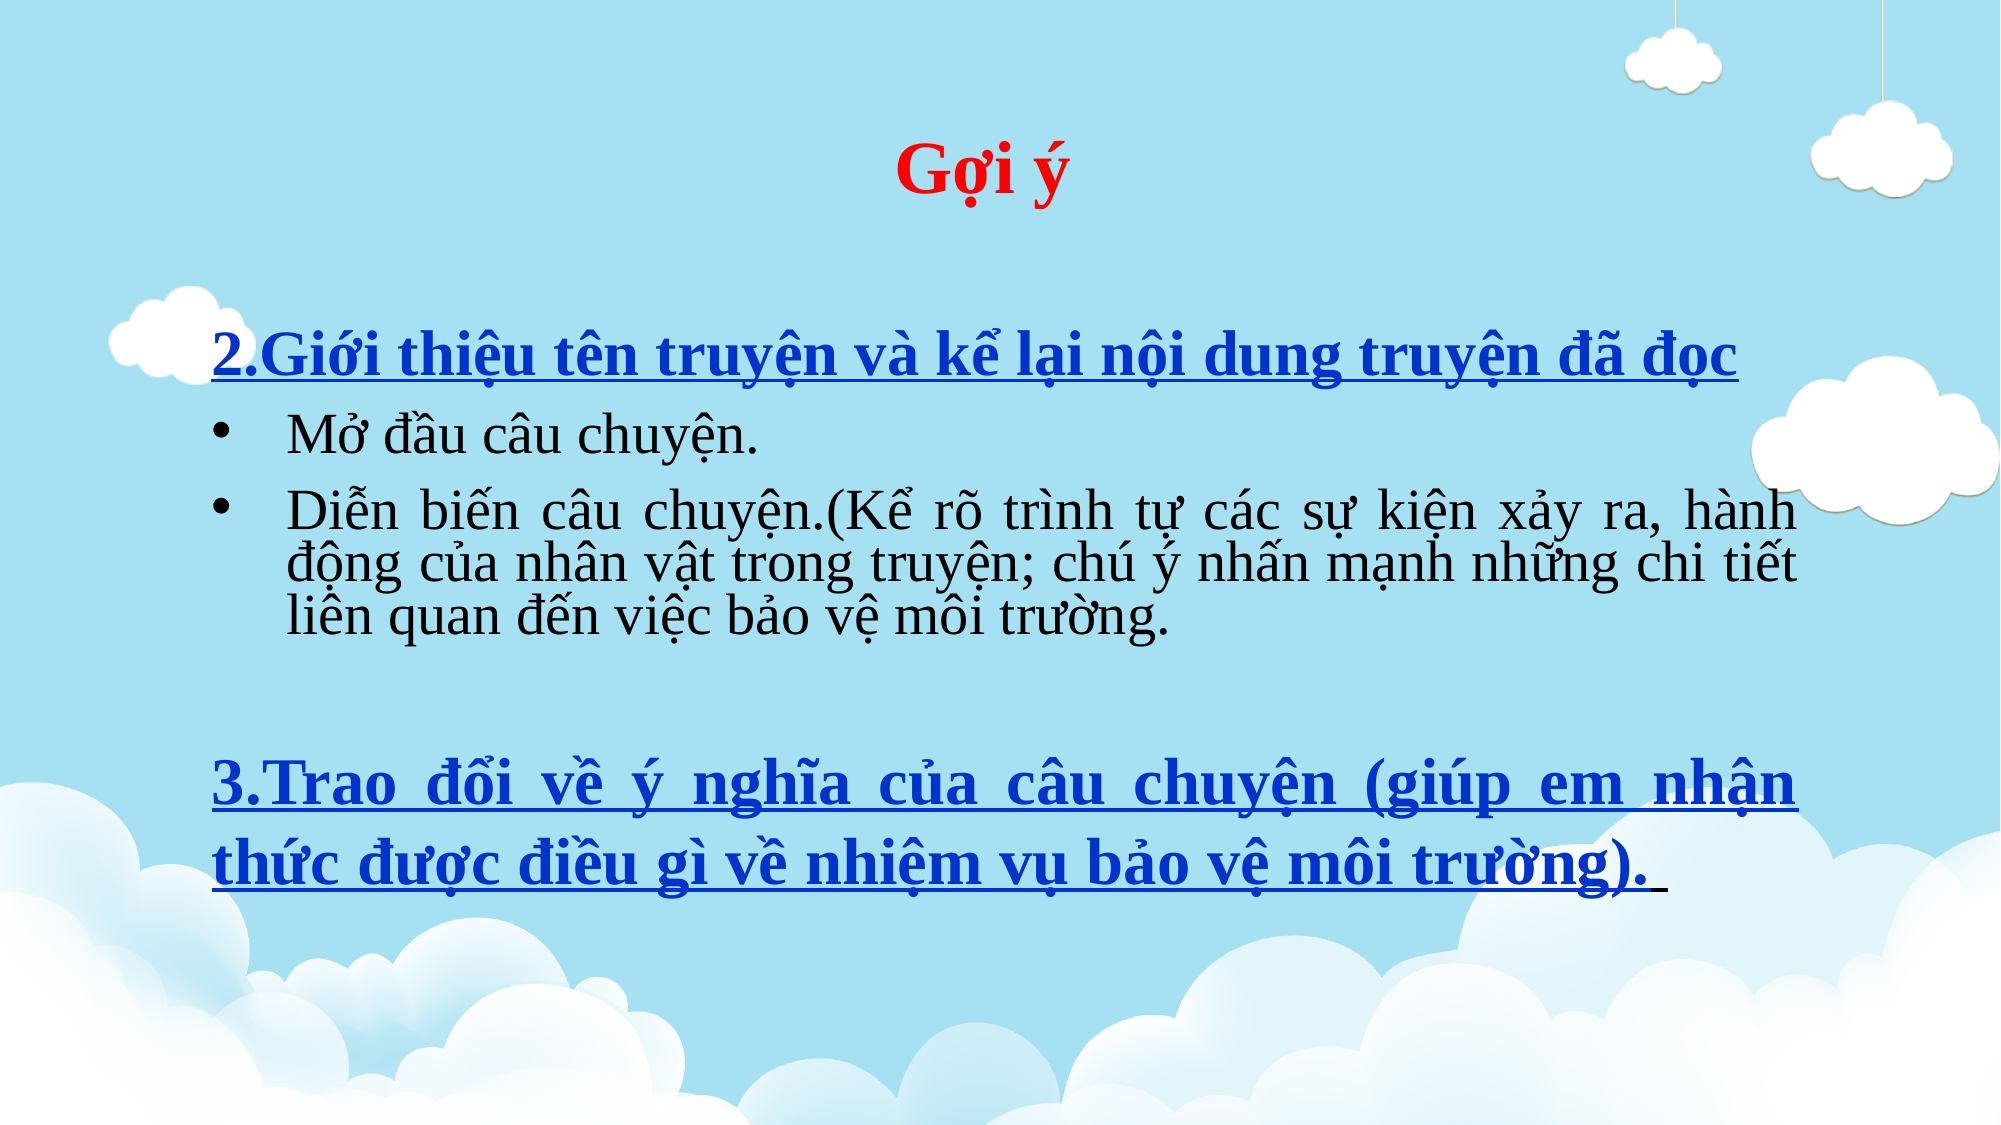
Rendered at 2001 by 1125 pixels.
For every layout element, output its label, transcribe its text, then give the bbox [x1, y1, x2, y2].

picture [0, 0, 2000, 1125]
text_box 2.Giới thiệu tên truyện và kể lại nội dung truyện đã đọc Mở đầu câu chuyện. Diễn biến câu chuyện.(Kể rõ trình tự các sự kiện xảy ra, hành động của nhân vật trong truyện; chú ý nhấn mạnh những chi tiết liên quan đến việc bảo vệ môi trường. [196, 315, 1814, 653]
text_box Gợi ý [530, 111, 1436, 217]
text_box 3.Trao đổi về ý nghĩa của câu chuyện (giúp em nhận thức được điều gì về nhiệm vụ bảo vệ môi trường). [197, 730, 1814, 906]
